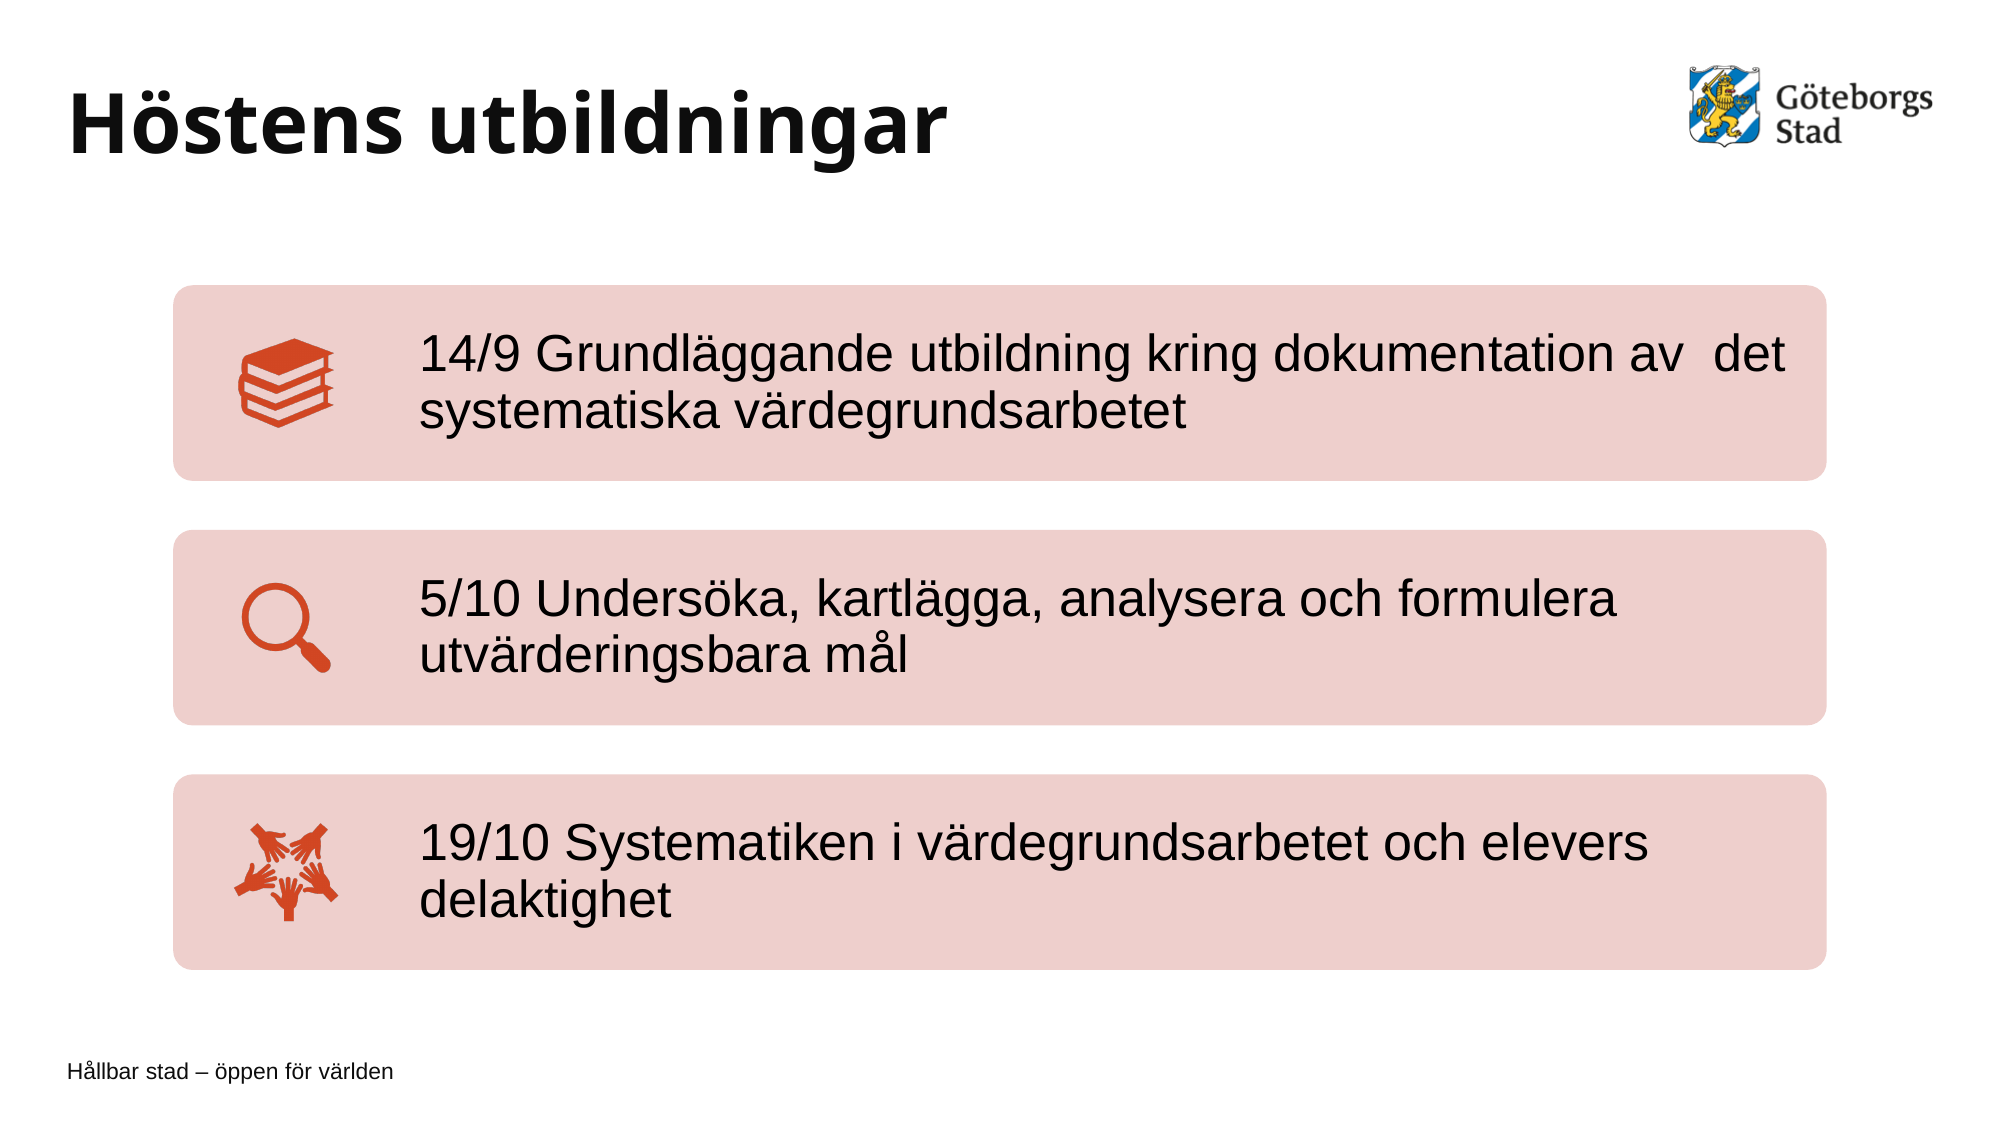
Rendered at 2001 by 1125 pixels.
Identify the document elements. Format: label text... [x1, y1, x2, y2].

picture [1689, 65, 1933, 148]
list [173, 285, 1827, 971]
title Höstens utbildningar [66, 66, 1572, 188]
